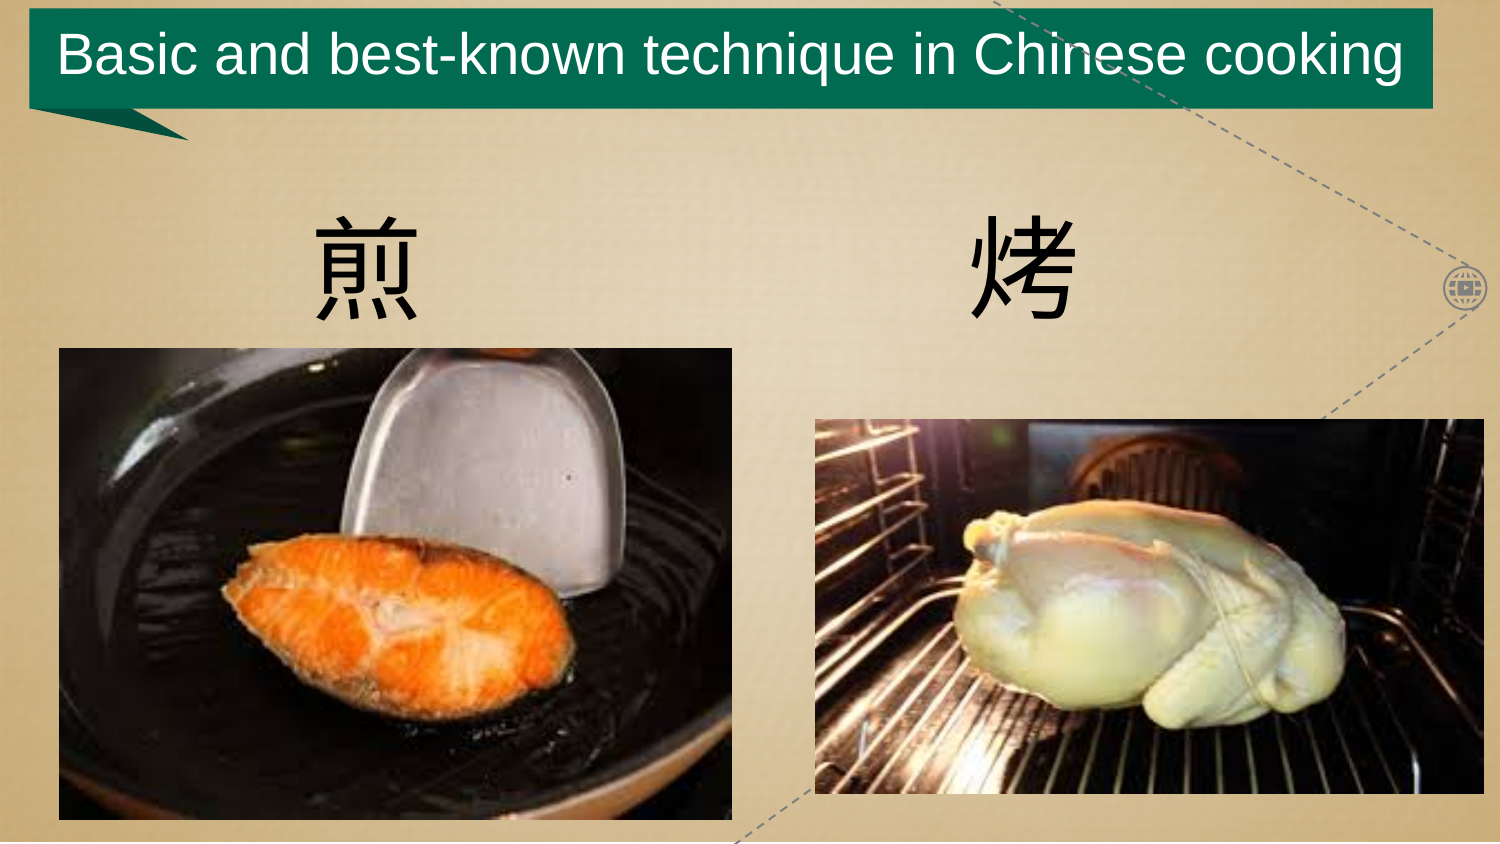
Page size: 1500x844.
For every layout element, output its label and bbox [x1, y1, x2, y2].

picture [0, 0, 1500, 842]
text_box [1443, 266, 1487, 310]
text_box [29, 8, 1434, 141]
